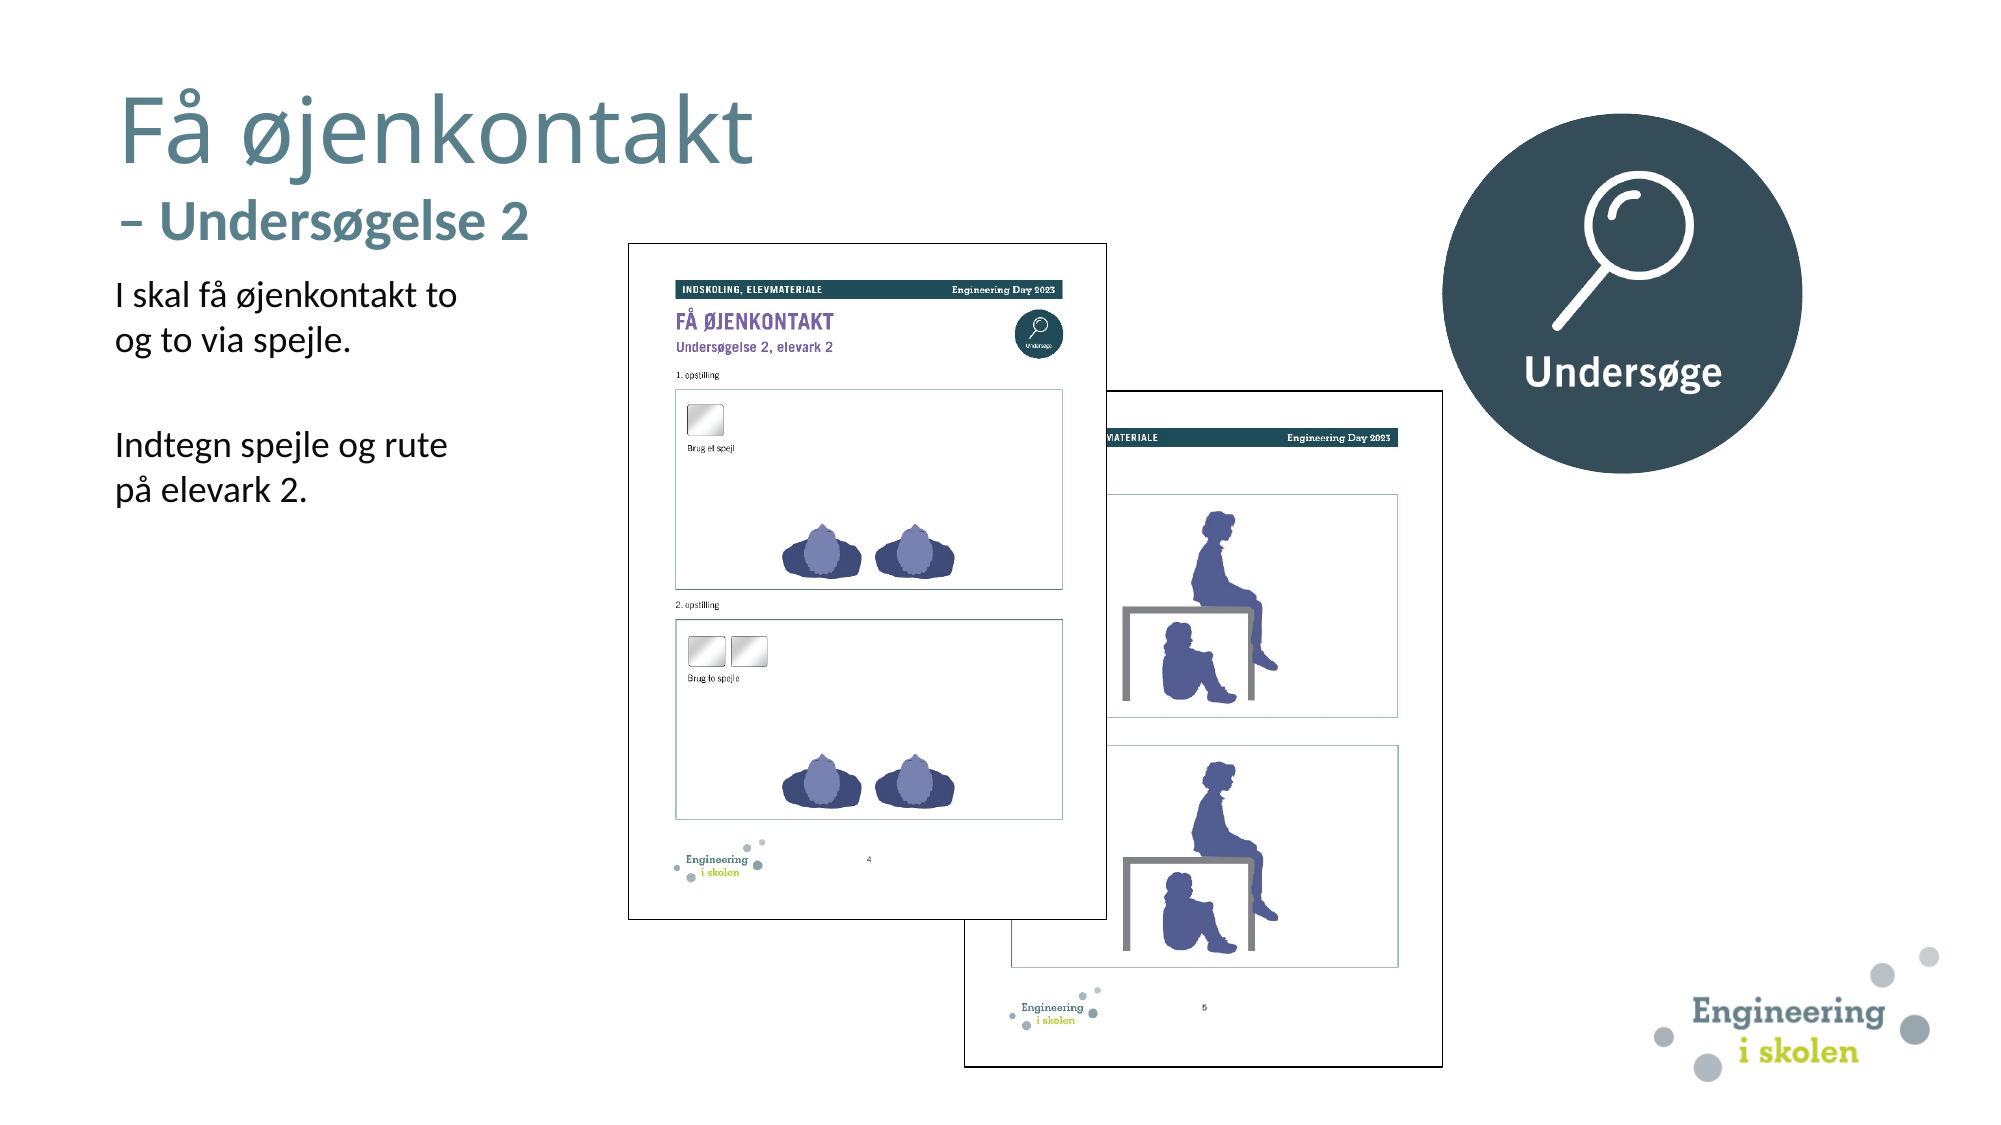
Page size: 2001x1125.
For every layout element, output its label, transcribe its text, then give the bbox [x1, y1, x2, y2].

picture [1654, 947, 1939, 1082]
list Få øjenkontakt – Undersøgelse 2 [102, 64, 1945, 218]
picture [628, 113, 1803, 1067]
list I skal få øjenkontakt to og to via spejle. Indtegn spejle og rute på elevark 2. [99, 262, 484, 868]
